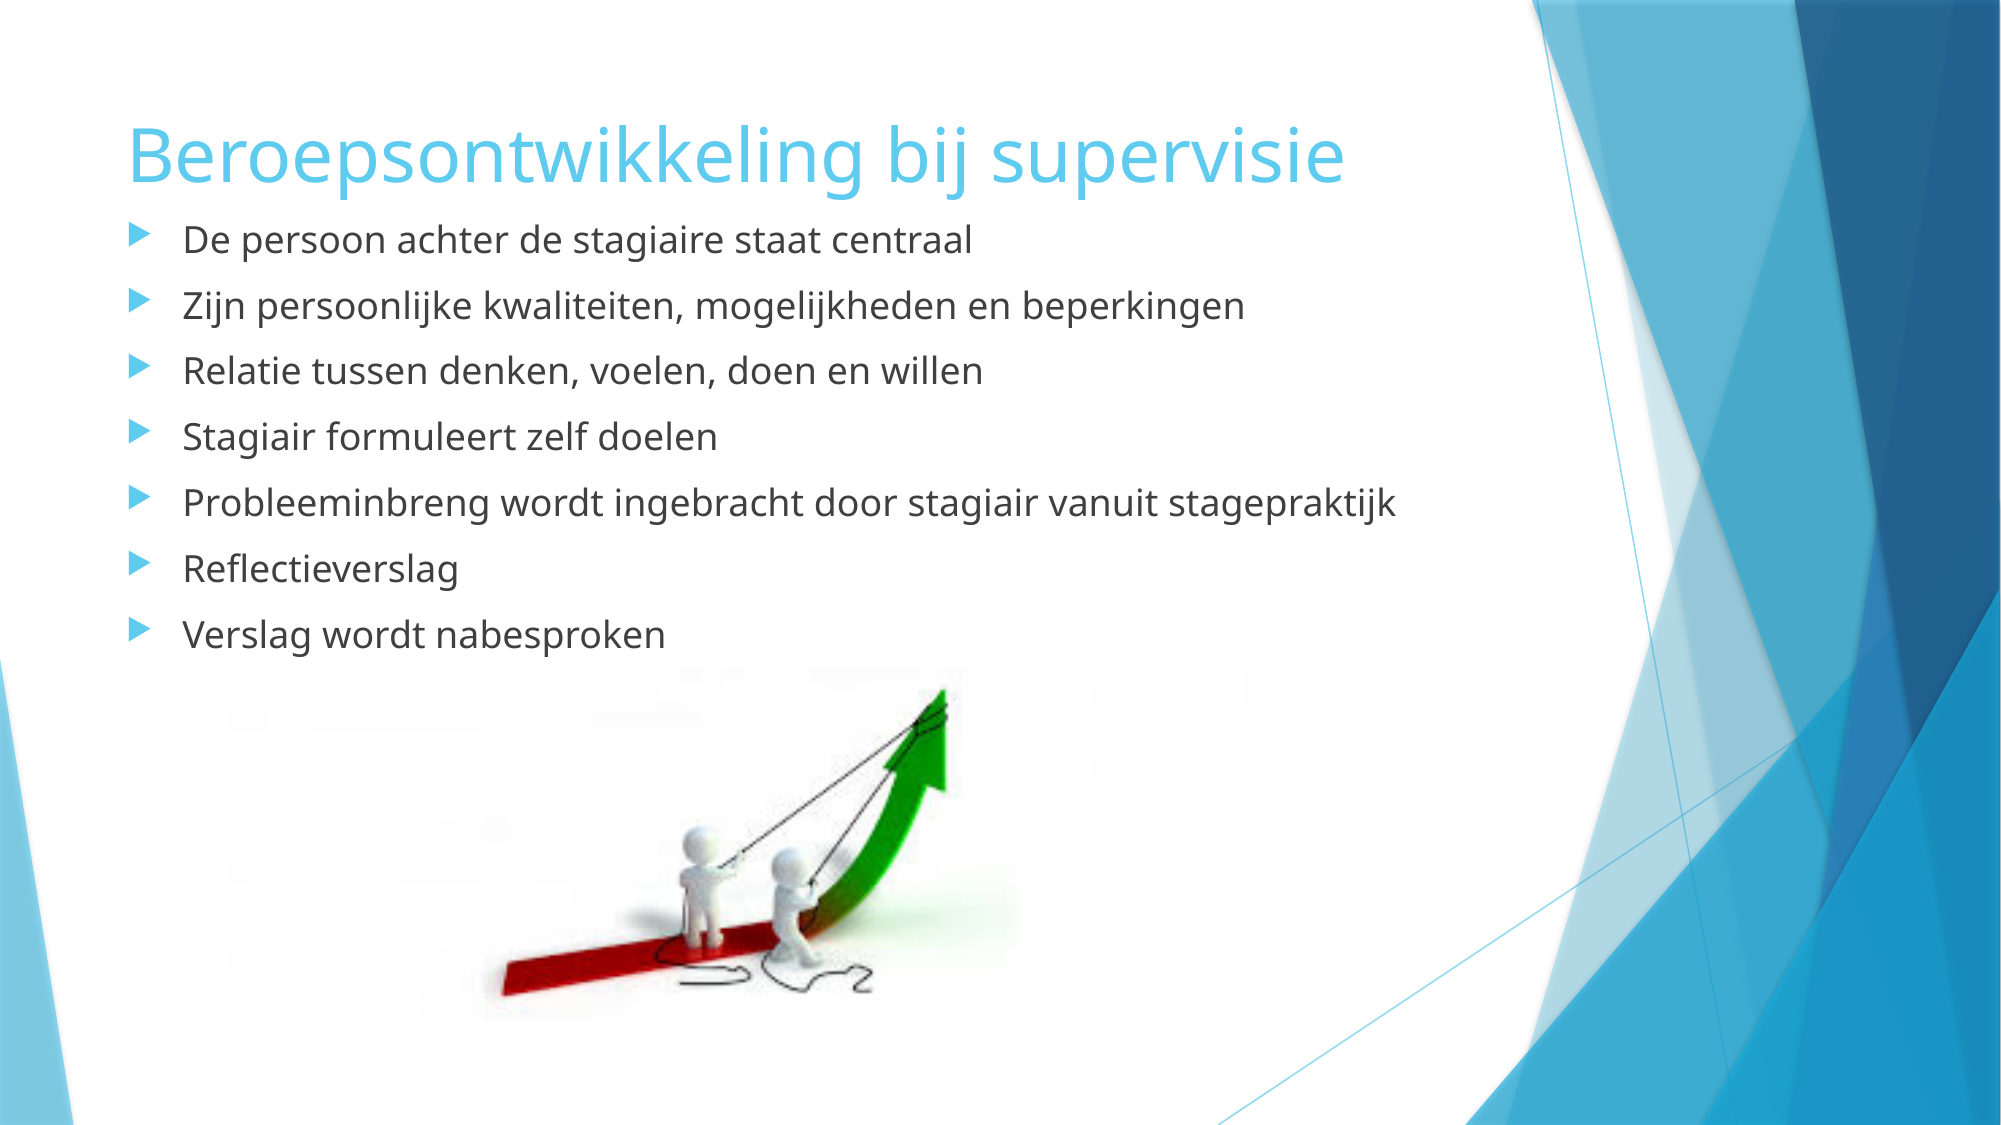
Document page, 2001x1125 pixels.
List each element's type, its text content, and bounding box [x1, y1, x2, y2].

title Beroepsontwikkeling bij supervisie [111, 99, 1522, 208]
list De persoon achter de stagiaire staat centraal Zijn persoonlijke kwaliteiten, mogelijkheden en beperkingen Relatie tussen denken, voelen, doen en willen Stagiair formuleert zelf doelen Probleeminbreng wordt ingebracht door stagiair vanuit stagepraktijk Reflectieverslag Verslag wordt nabesproken [111, 208, 1522, 845]
picture [226, 668, 1272, 1022]
